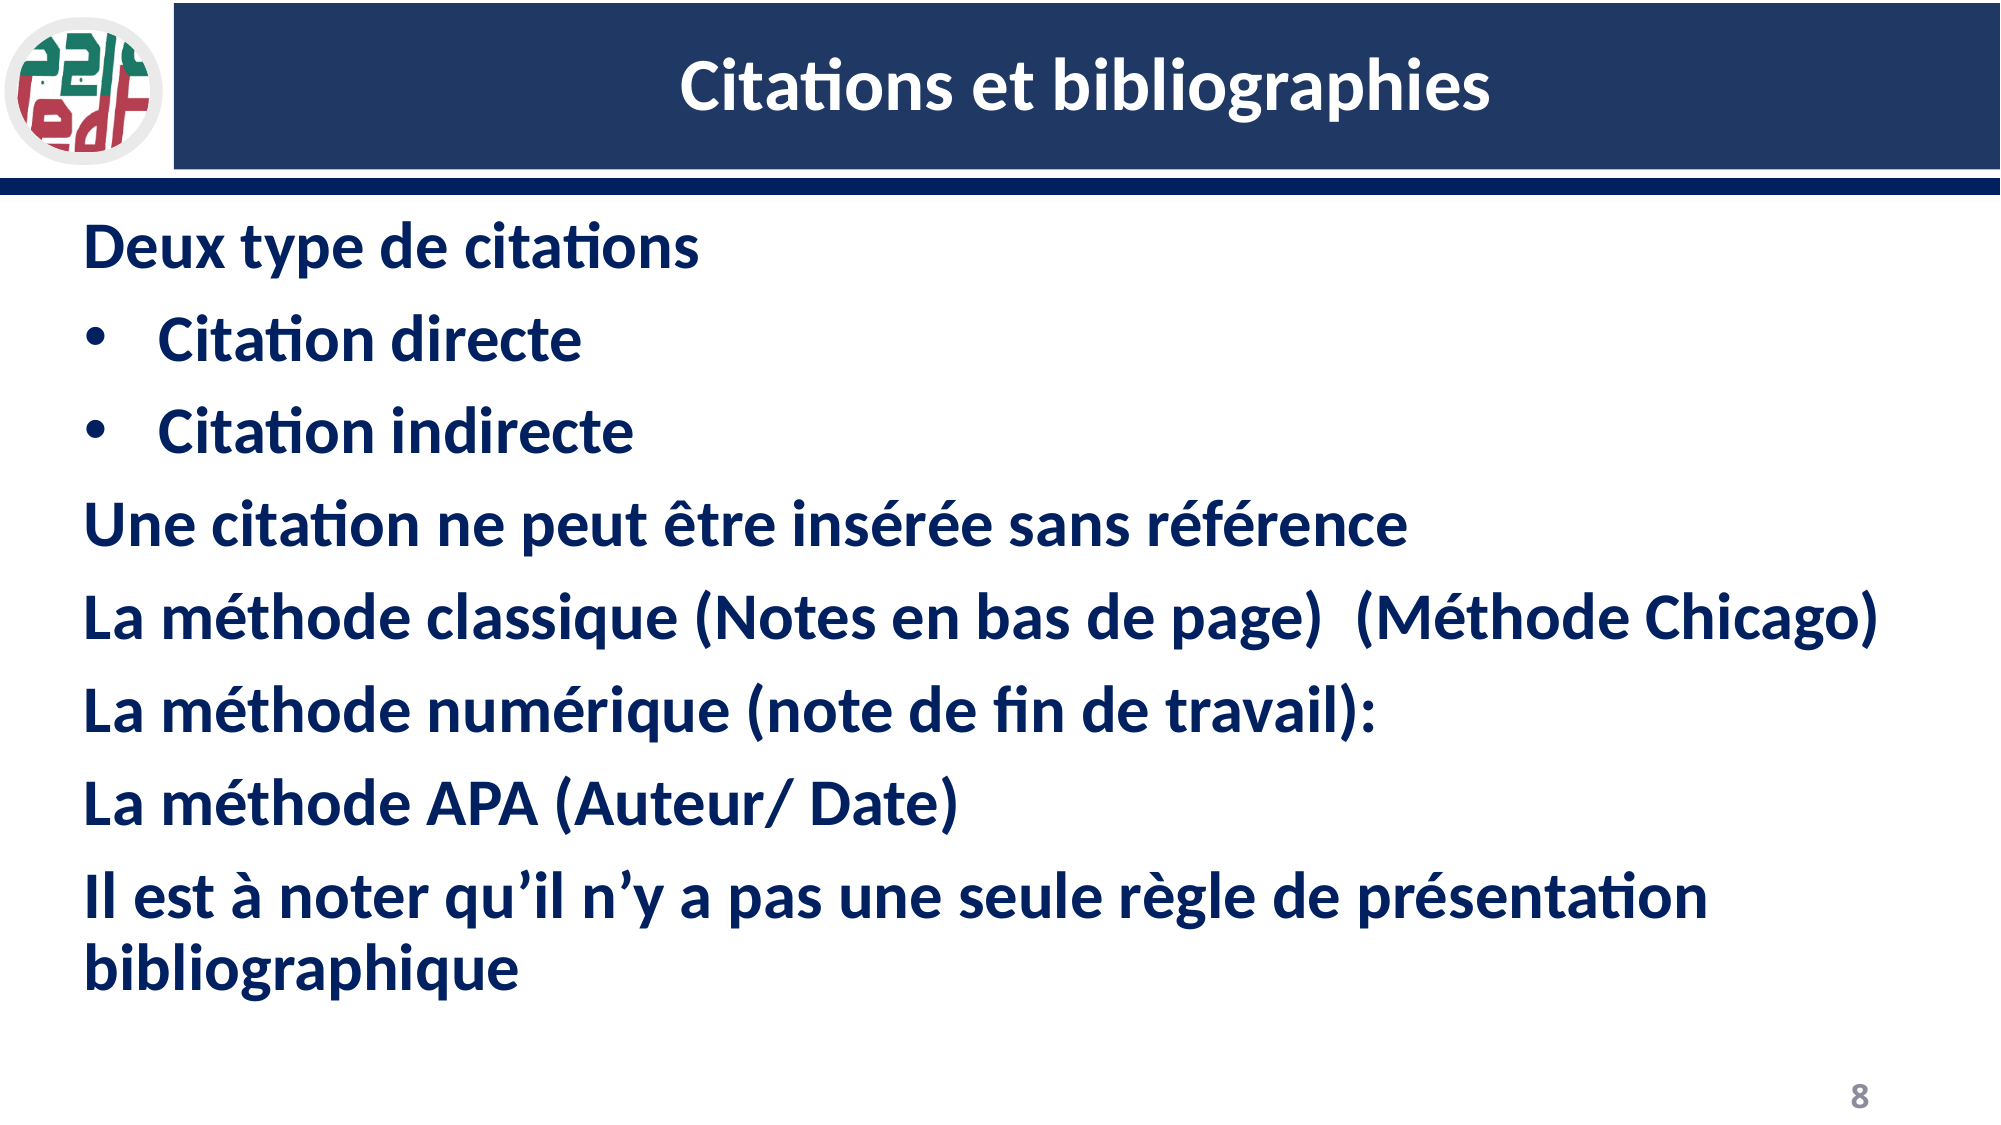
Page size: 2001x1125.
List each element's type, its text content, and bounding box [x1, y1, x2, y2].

title Citations et bibliographies [173, 3, 2000, 170]
list Deux type de citations Citation directe Citation indirecte Une citation ne peut être insérée sans référence La méthode classique (Notes en bas de page) (Méthode Chicago) La méthode numérique (note de fin de travail): La méthode APA (Auteur/ Date) Il est à noter qu’il n’y a pas une seule règle de présentation bibliographique [69, 203, 1941, 1055]
slide_number 8 [1835, 1068, 1941, 1125]
picture [18, 30, 150, 152]
